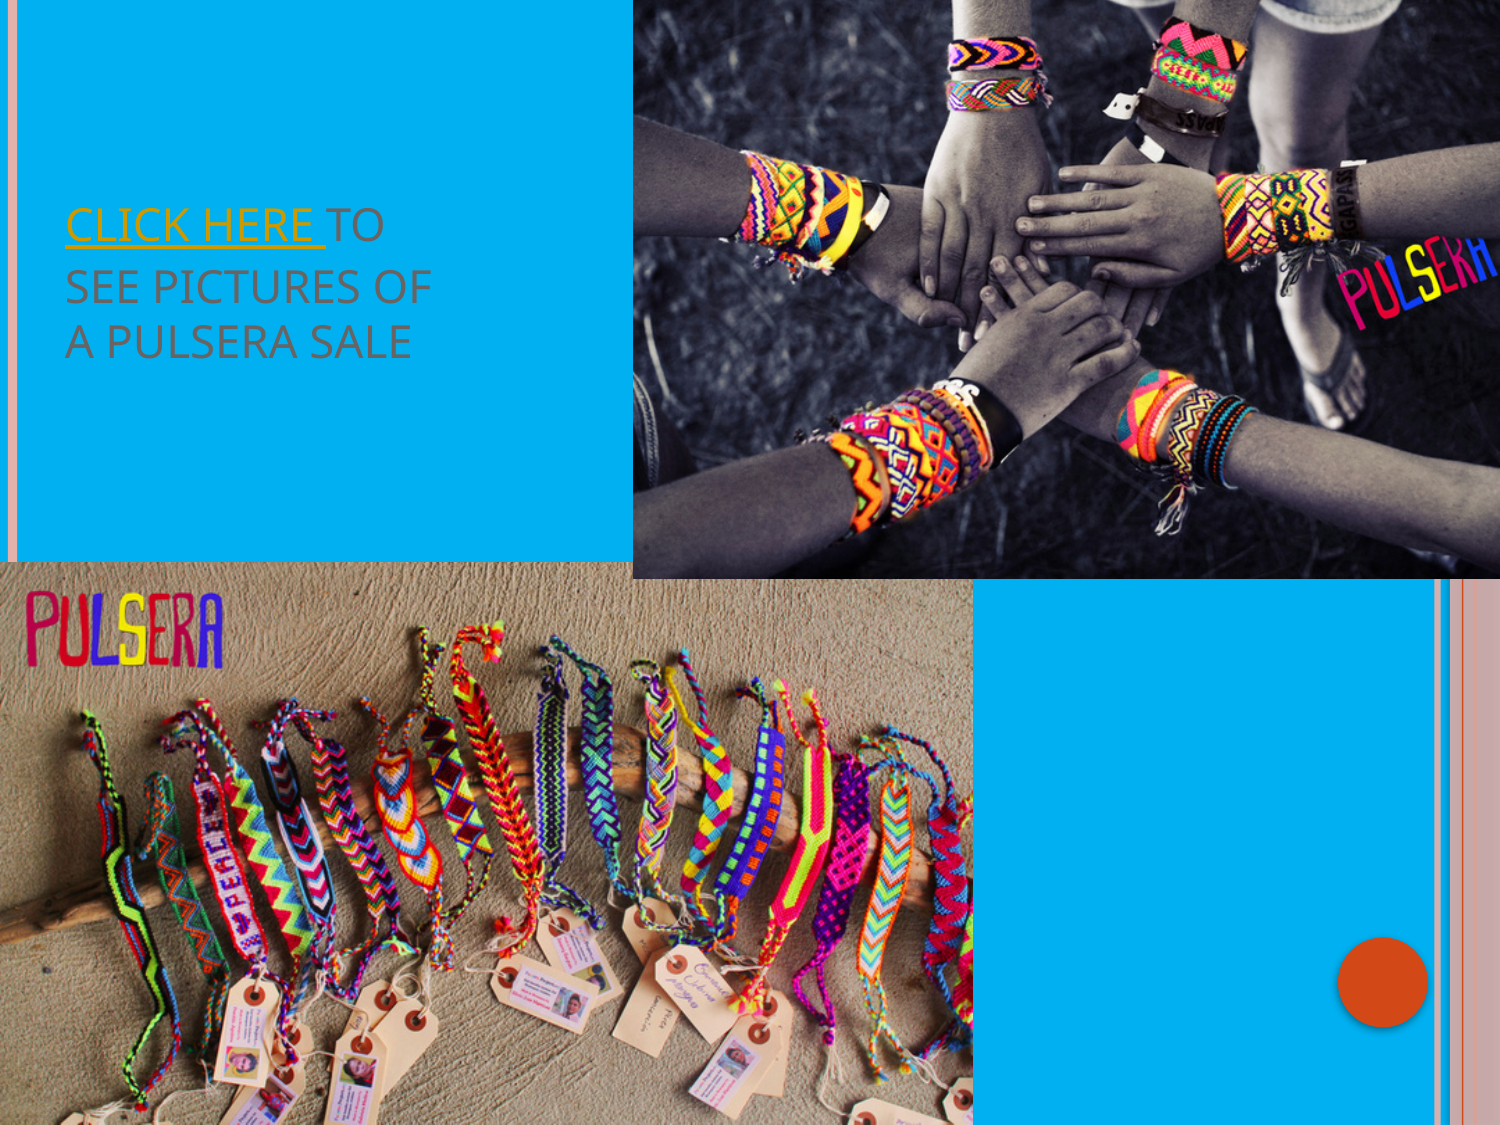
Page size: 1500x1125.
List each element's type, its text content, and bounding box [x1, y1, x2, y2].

picture [632, 0, 1500, 579]
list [0, 561, 973, 1125]
title Click Here to See Pictures of a Pulsera Sale [50, 187, 626, 375]
